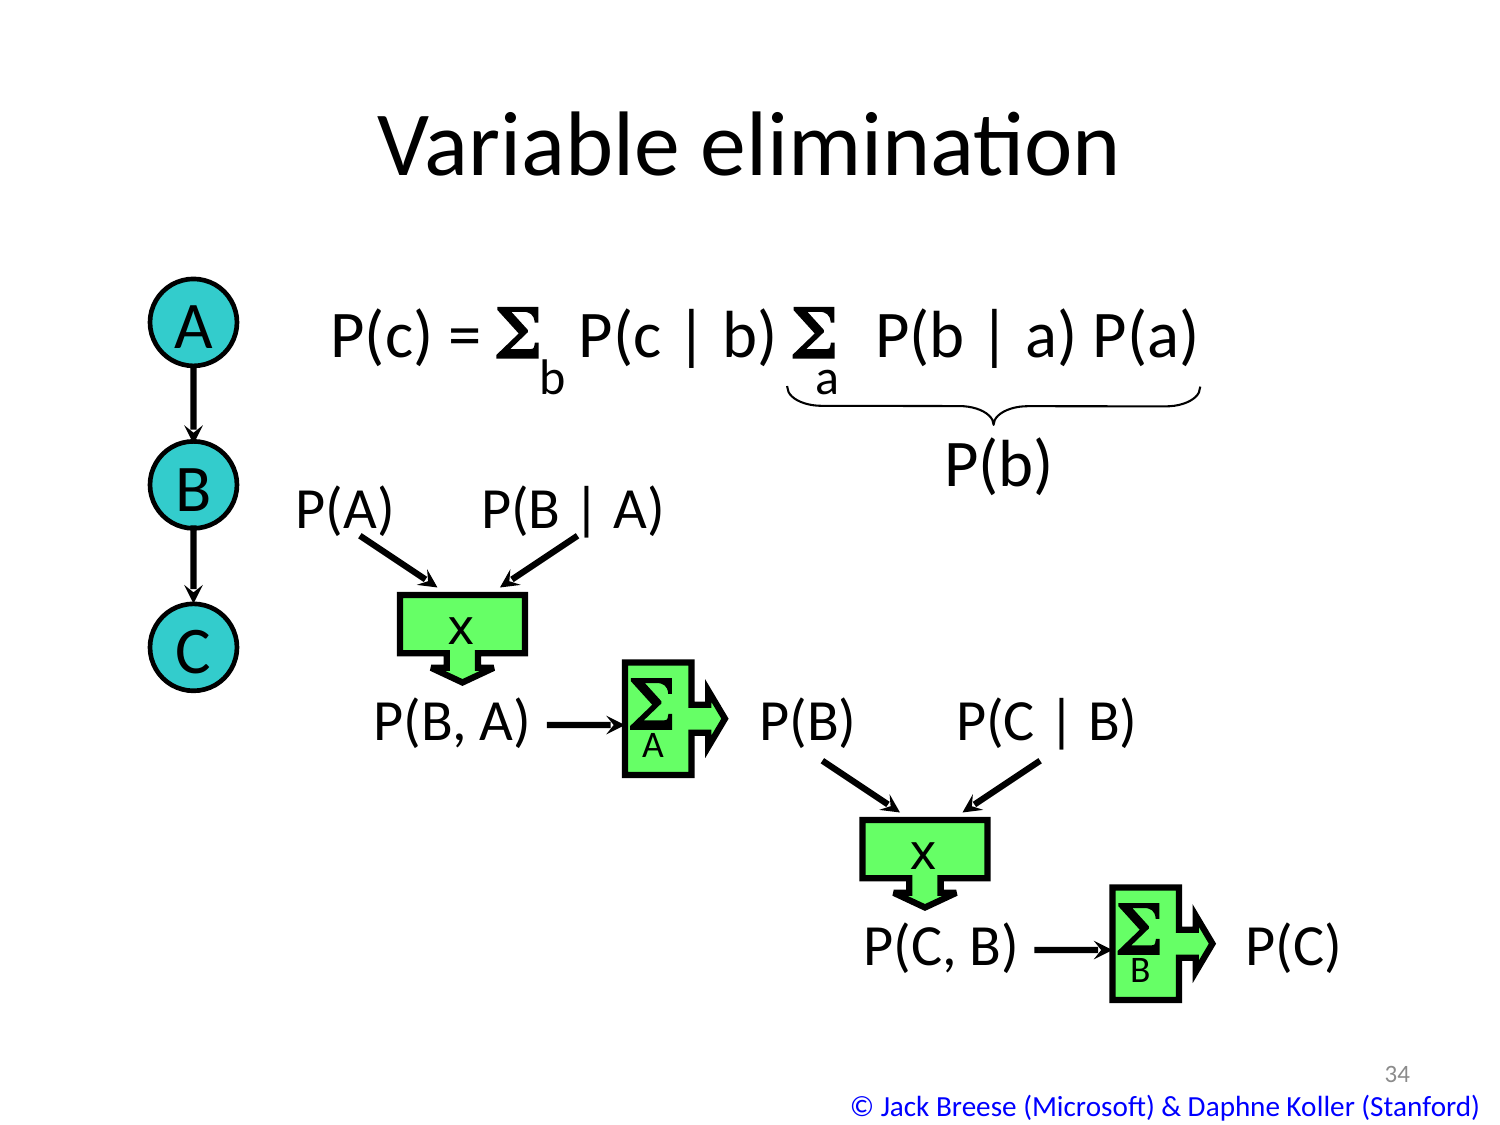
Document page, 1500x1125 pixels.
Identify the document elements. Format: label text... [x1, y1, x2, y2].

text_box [1037, 870, 1366, 1003]
text_box [187, 591, 200, 604]
text_box © Jack Breese (Microsoft) & Daphne Koller (Stanford) [835, 1079, 1496, 1125]
slide_number 34 [1074, 1042, 1425, 1079]
text_box C [160, 599, 226, 695]
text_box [274, 462, 685, 761]
text_box A [159, 274, 228, 370]
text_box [549, 645, 879, 778]
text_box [312, 274, 1234, 508]
text_box [187, 431, 200, 444]
text_box [227, 457, 237, 513]
title Variable elimination [75, 45, 1425, 233]
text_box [824, 674, 1160, 986]
text_box [226, 618, 237, 677]
text_box [150, 619, 160, 675]
text_box [150, 295, 159, 349]
text_box [150, 457, 160, 513]
text_box B [160, 437, 227, 533]
text_box [228, 295, 237, 349]
